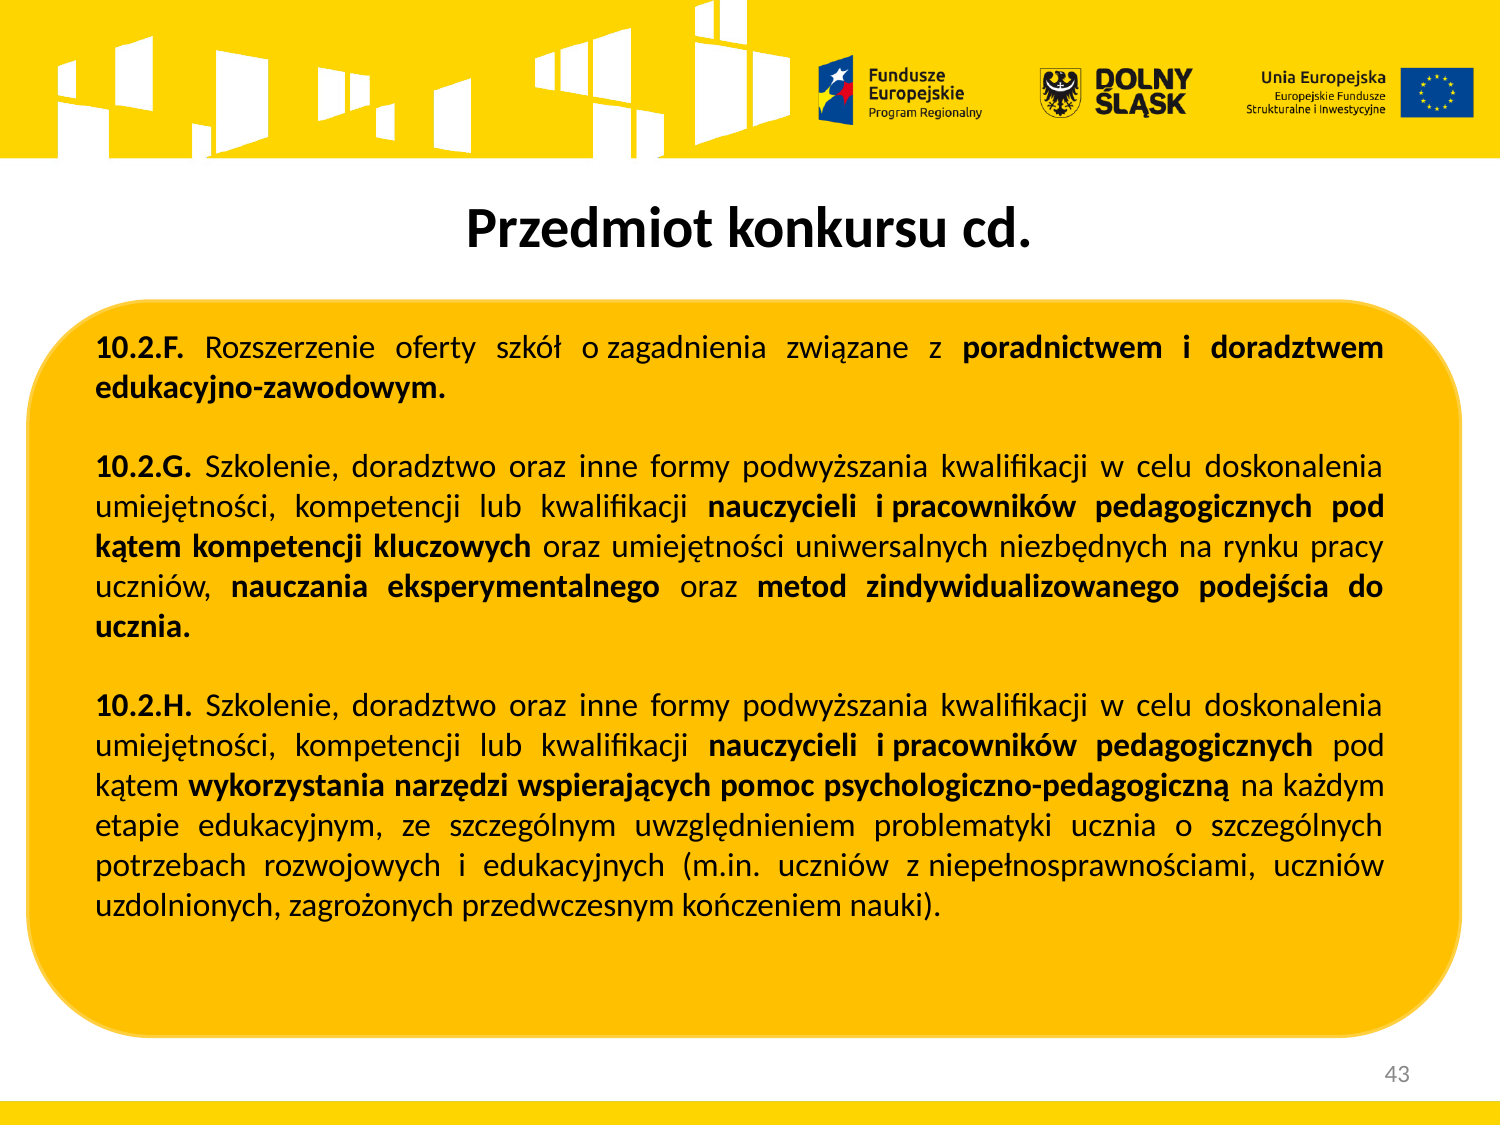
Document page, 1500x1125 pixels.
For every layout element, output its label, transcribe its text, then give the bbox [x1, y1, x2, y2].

title Przedmiot konkursu cd. [74, 171, 1426, 278]
text_box 10.2.F. Rozszerzenie oferty szkół o zagadnienia związane z poradnictwem i doradztwem edukacyjno-zawodowym. 10.2.G. Szkolenie, doradztwo oraz inne formy podwyższania kwalifikacji w celu doskonalenia umiejętności, kompetencji lub kwalifikacji nauczycieli i pracowników pedagogicznych pod kątem kompetencji kluczowych oraz umiejętności uniwersalnych niezbędnych na rynku pracy uczniów, nauczania eksperymentalnego oraz metod zindywidualizowanego podejścia do ucznia. 10.2.H. Szkolenie, doradztwo oraz inne formy podwyższania kwalifikacji w celu doskonalenia umiejętności, kompetencji lub kwalifikacji nauczycieli i pracowników pedagogicznych pod kątem wykorzystania narzędzi wspierających pomoc psychologiczno-pedagogiczną na każdym etapie edukacyjnym, ze szczególnym uwzględnieniem problematyki ucznia o szczególnych potrzebach rozwojowych i edukacyjnych (m.in. uczniów z niepełnosprawnościami, uczniów uzdolnionych, zagrożonych przedwczesnym kończeniem nauki). [80, 277, 1400, 1010]
text_box [26, 316, 1463, 1039]
slide_number 43 [1074, 1042, 1425, 1103]
picture [0, 0, 1500, 1125]
